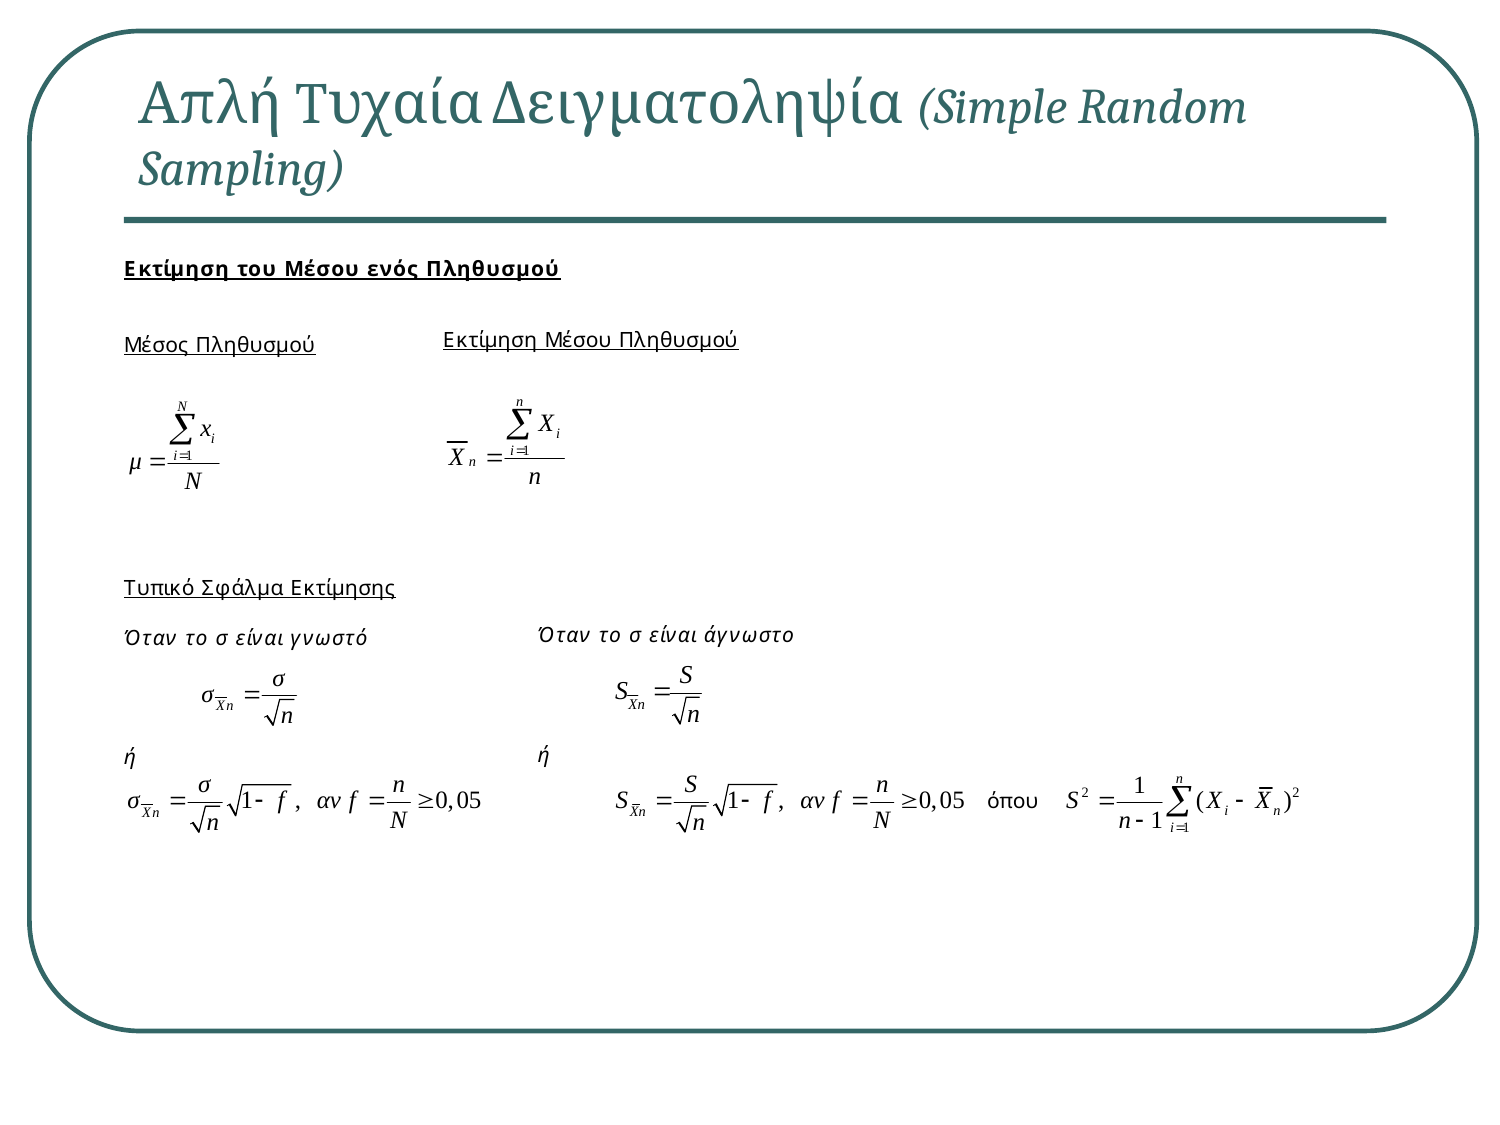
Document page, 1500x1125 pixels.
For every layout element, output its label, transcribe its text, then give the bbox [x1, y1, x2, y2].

text_box Απλή Tυχαία Δειγματοληψία (Simple Random Sampling) [123, 66, 1474, 194]
picture [123, 255, 1309, 496]
text_box [88, 550, 1412, 610]
picture [123, 573, 1404, 852]
